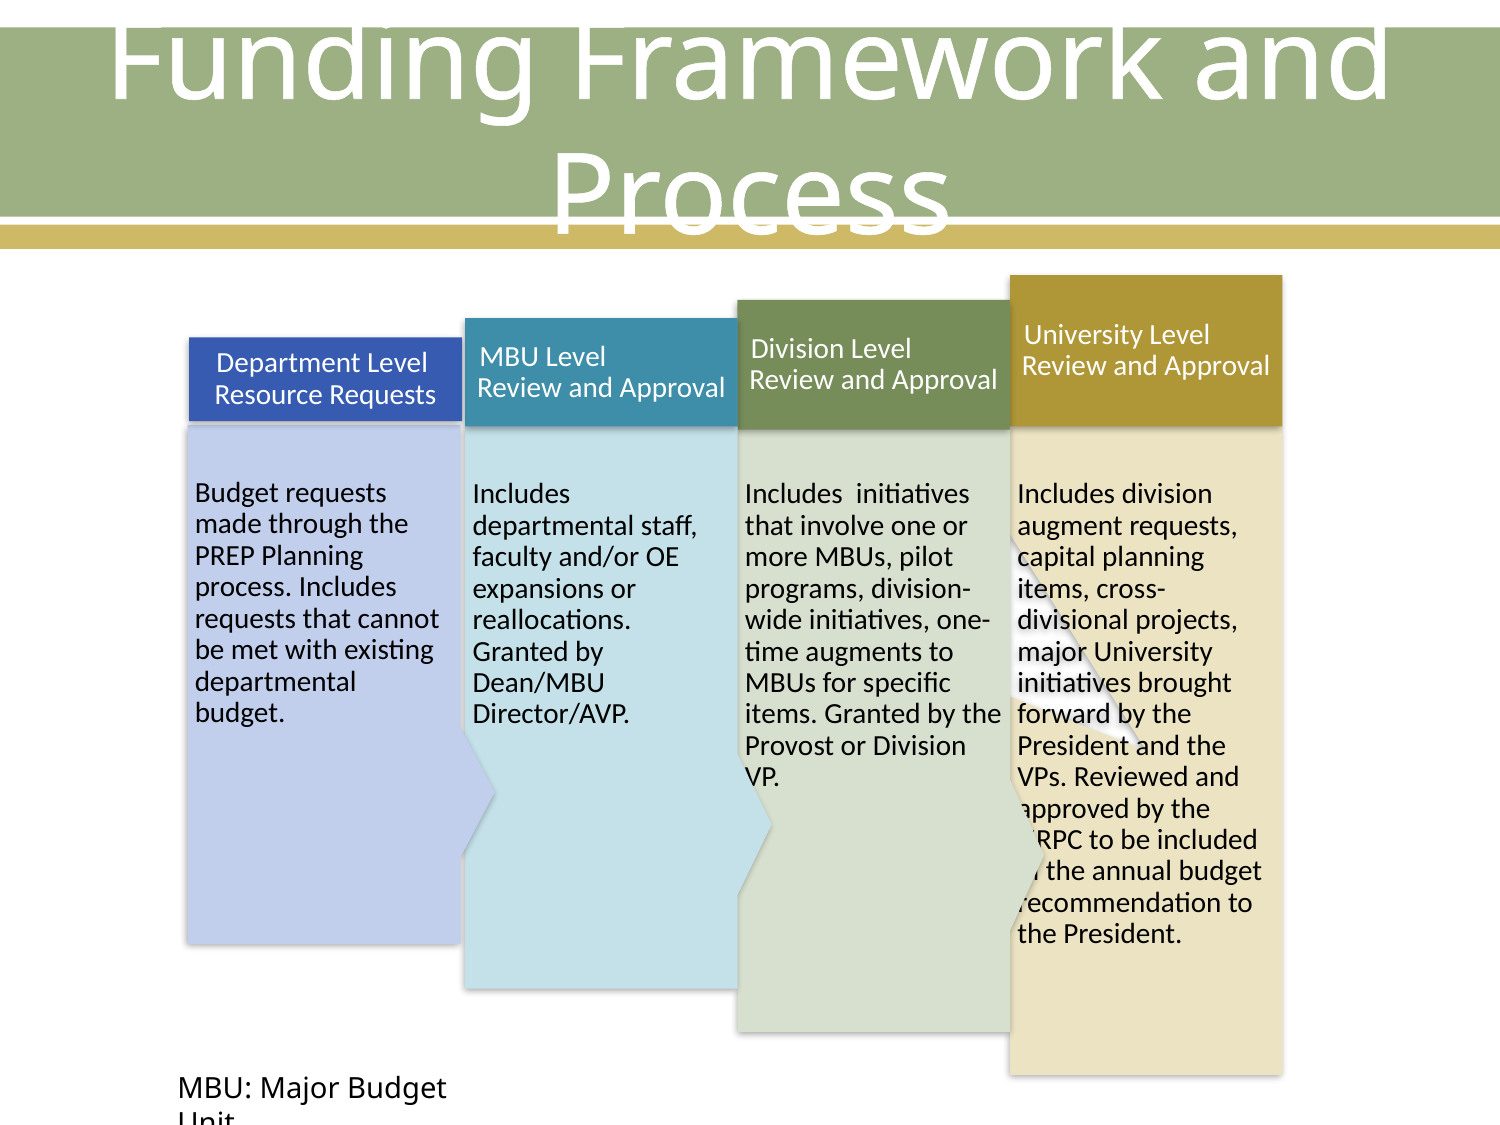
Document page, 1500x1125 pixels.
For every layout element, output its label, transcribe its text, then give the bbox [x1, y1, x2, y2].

title Funding Framework and Process [75, 29, 1425, 213]
text_box MBU: Major Budget Unit [162, 1086, 525, 1125]
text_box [99, 274, 1376, 1076]
